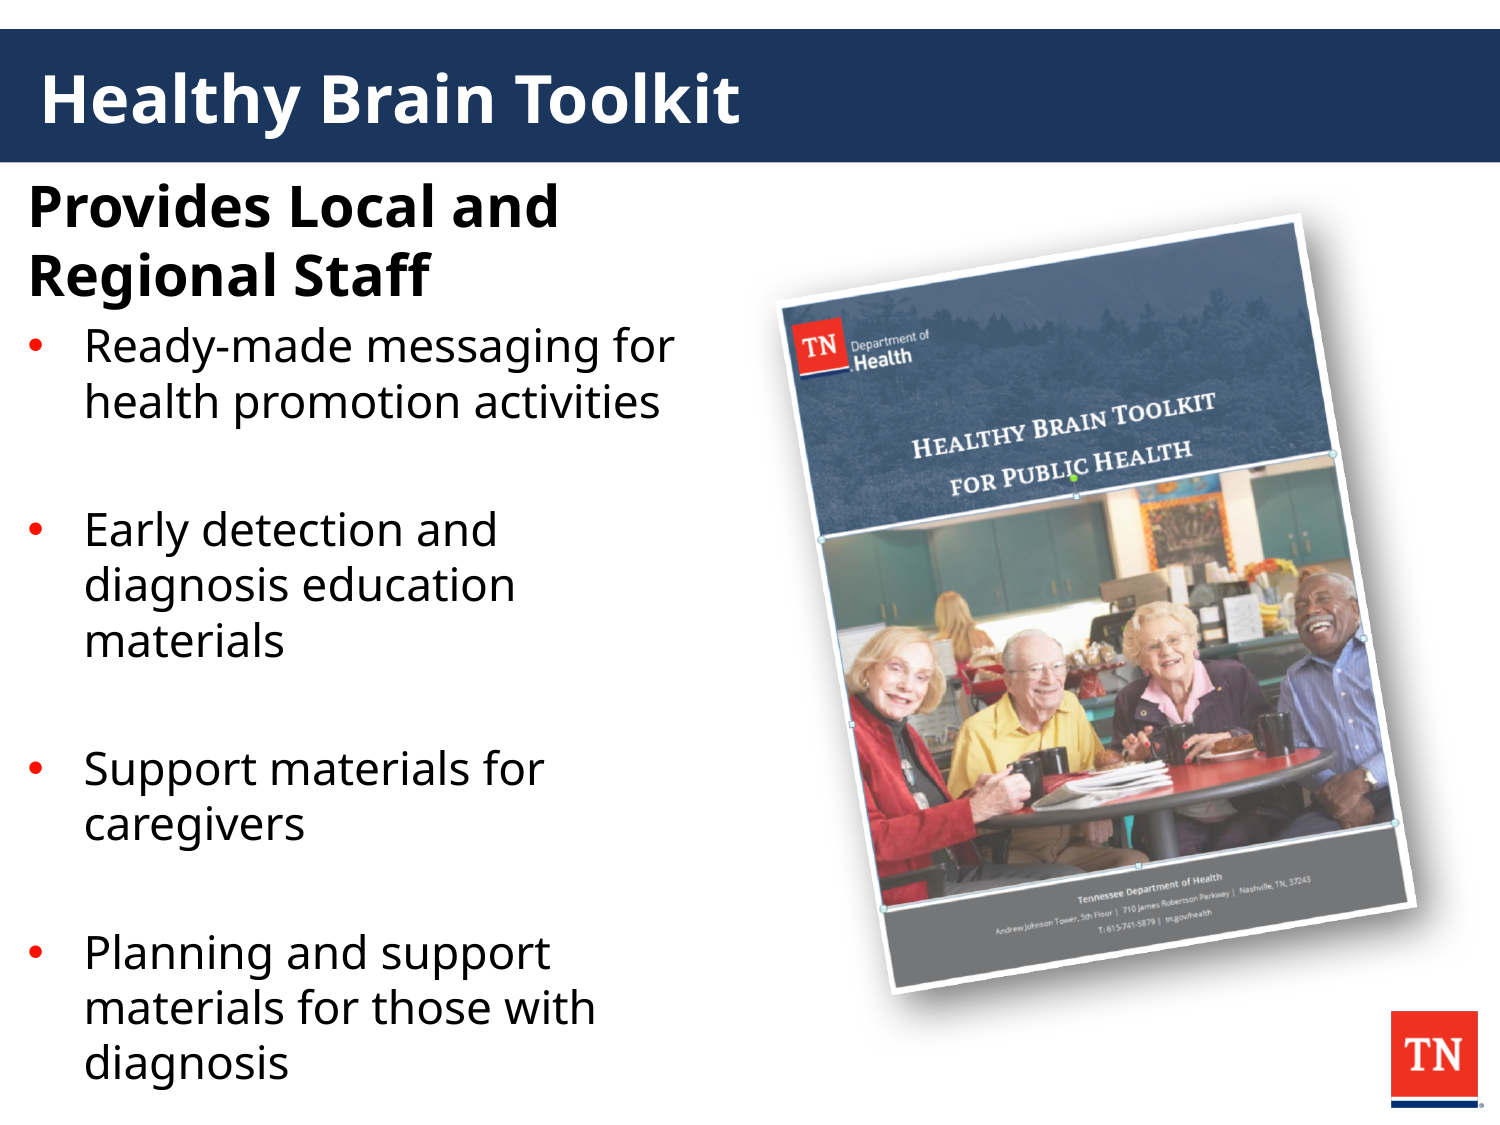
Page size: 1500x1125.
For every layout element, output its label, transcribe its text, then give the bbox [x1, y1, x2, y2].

picture [886, 956, 1119, 994]
text_box Provides Local and Regional Staff Ready-made messaging for health promotion activities Early detection and diagnosis education materials Support materials for caregivers Planning and support materials for those with diagnosis [12, 162, 719, 1100]
title Healthy Brain Toolkit [24, 29, 1475, 165]
picture [1081, 214, 1306, 251]
picture [1363, 589, 1417, 916]
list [829, 251, 1363, 956]
picture [776, 293, 829, 619]
